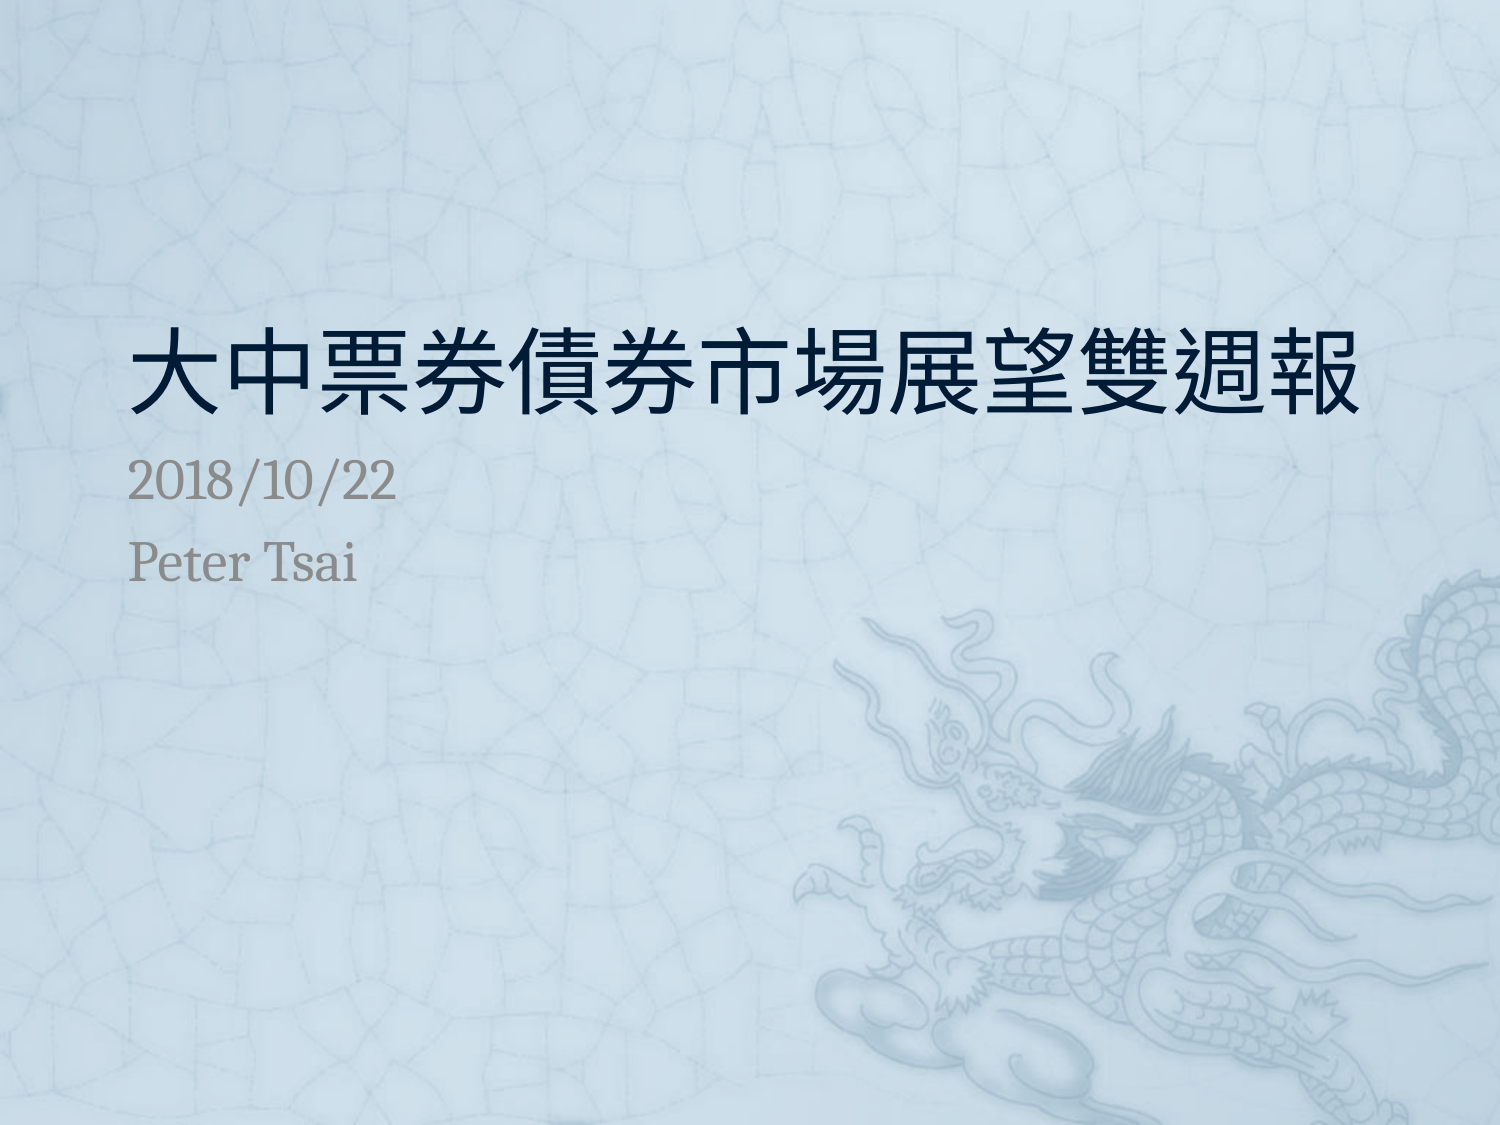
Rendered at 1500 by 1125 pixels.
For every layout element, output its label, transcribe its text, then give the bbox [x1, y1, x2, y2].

title 大中票券債券市場展望雙週報 [112, 192, 1388, 434]
subtitle 2018/10/22 Peter Tsai [112, 433, 1207, 722]
